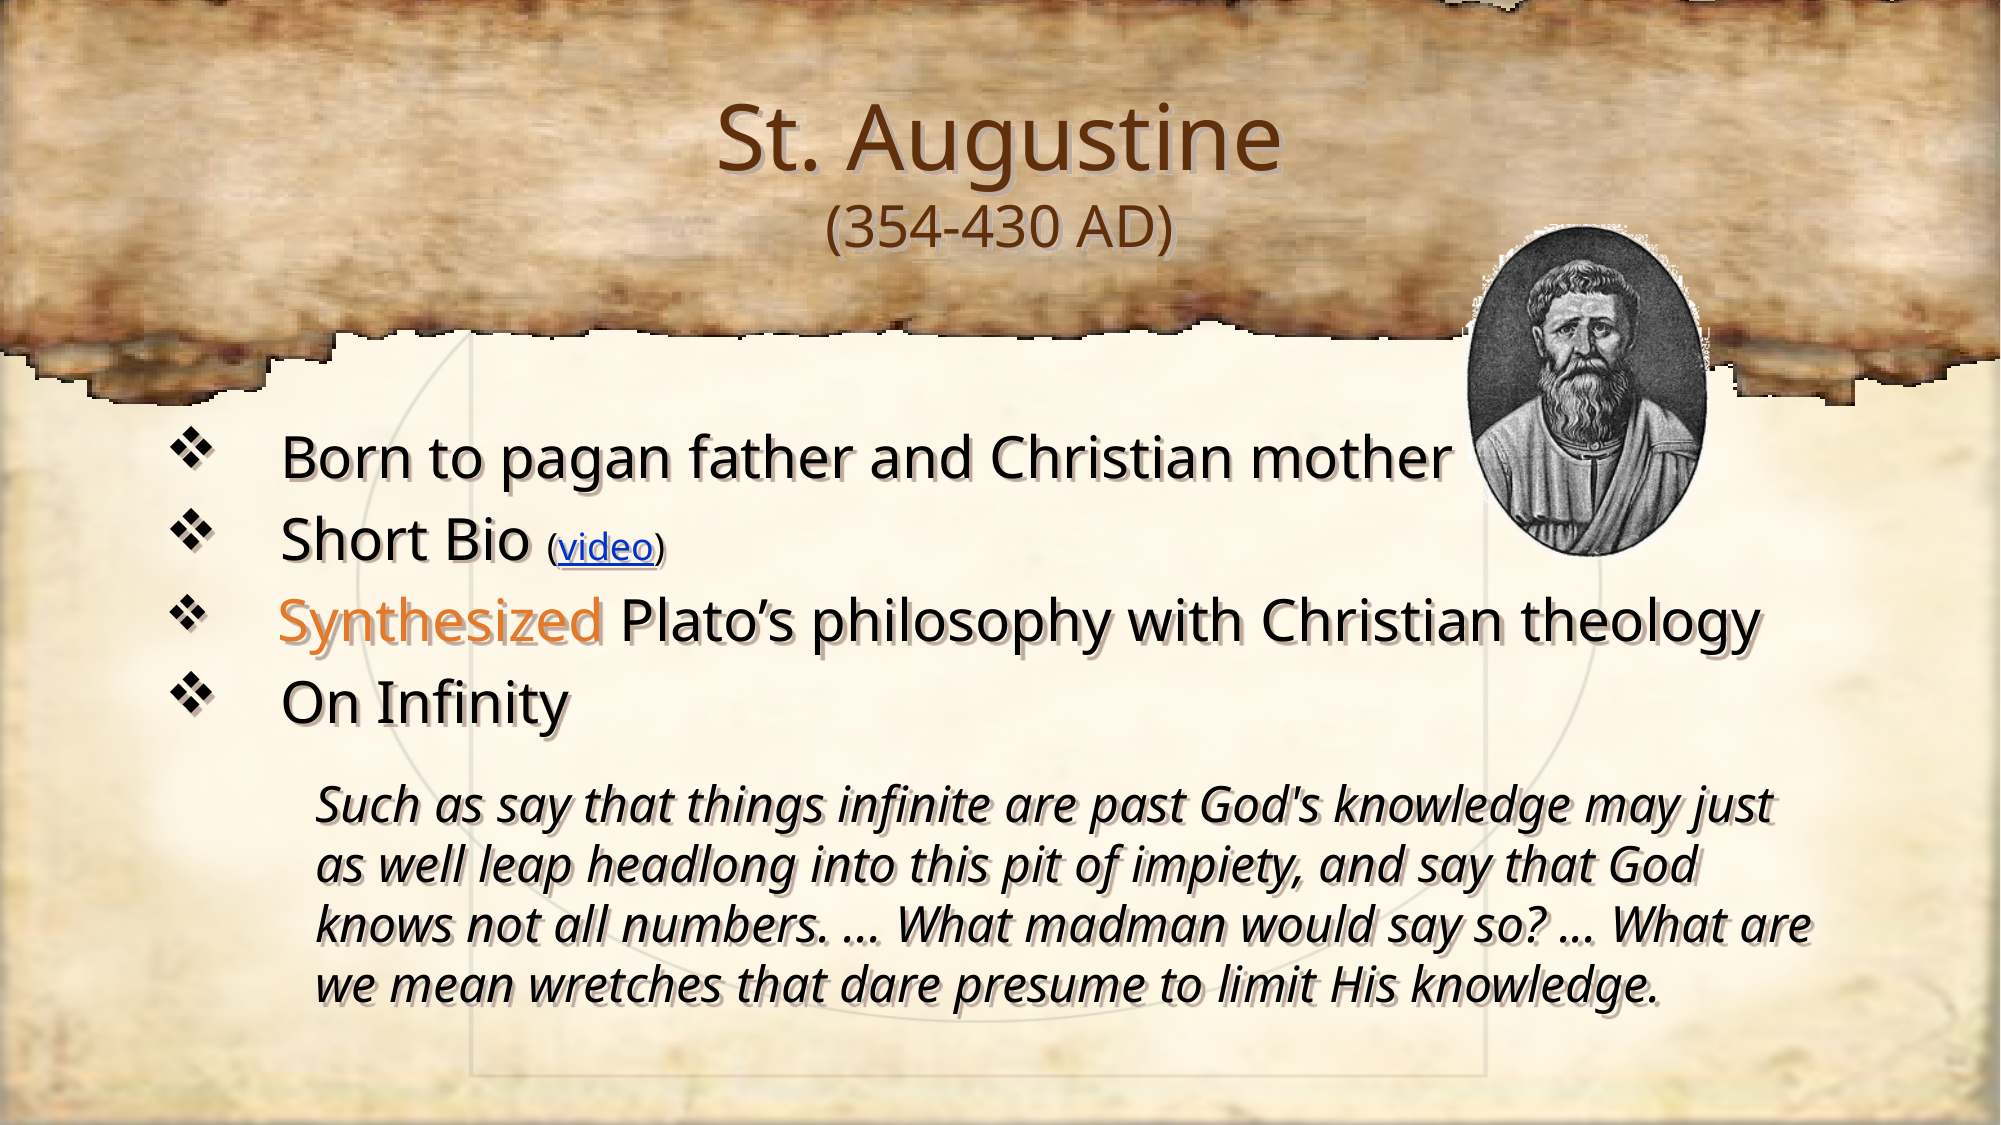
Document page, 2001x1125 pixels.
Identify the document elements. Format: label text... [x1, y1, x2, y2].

title St. Augustine (354-430 ad) [150, 75, 1850, 263]
picture [0, 0, 2001, 1125]
list Born to pagan father and Christian mother Short Bio (video) Synthesized Plato’s philosophy with Christian theology On Infinity Such as say that things infinite are past God's knowledge may just as well leap headlong into this pit of impiety, and say that God knows not all numbers. ... What madman would say so? ... What are we mean wretches that dare presume to limit His knowledge. [150, 412, 1850, 1050]
